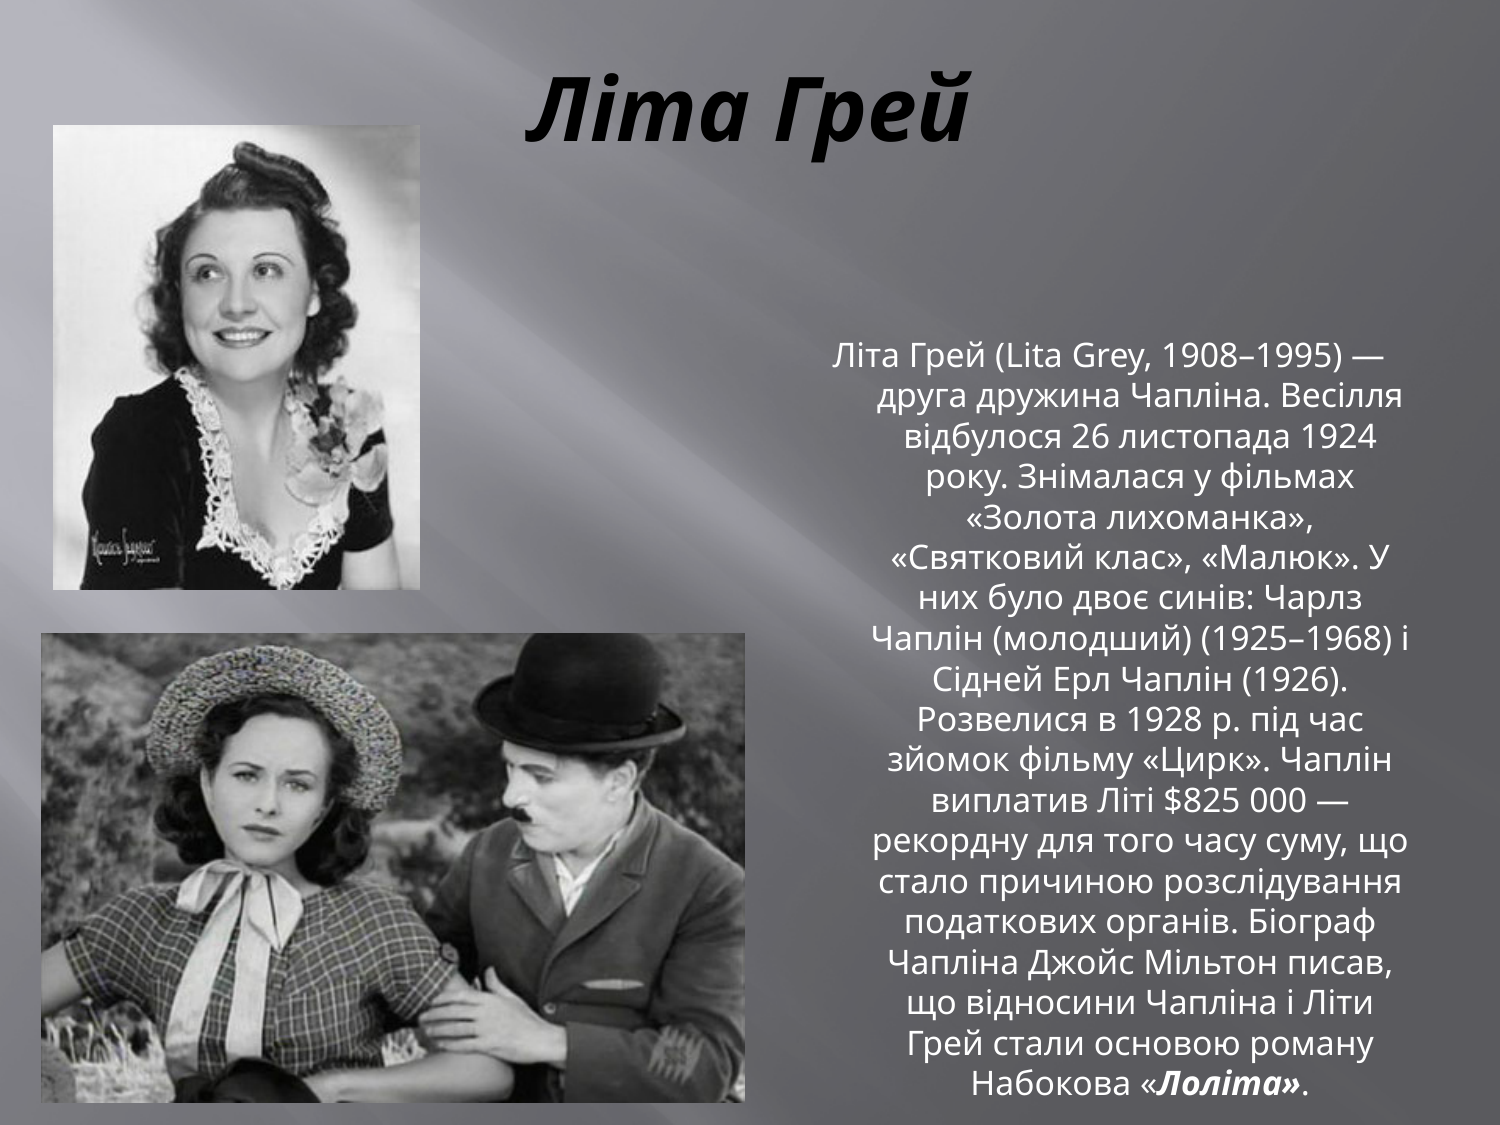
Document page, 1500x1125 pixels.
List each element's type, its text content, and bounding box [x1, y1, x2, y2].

list Літа Грей (Lita Grey, 1908–1995) — друга дружина Чапліна. Весілля відбулося 26 листопада 1924 року. Знімалася у фільмах «Золота лихоманка», «Святковий клас», «Малюк». У них було двоє синів: Чарлз Чаплін (молодший) (1925–1968) і Сідней Ерл Чаплін (1926). Розвелися в 1928 р. під час зйомок фільму «Цирк». Чаплін виплатив Літі $825 000 — рекордну для того часу суму, що стало причиною розслідування податкових органів. Біограф Чапліна Джойс Мільтон писав, що відносини Чапліна і Літи Грей стали основою роману Набокова «Лоліта». [771, 326, 1425, 1125]
title Літа Грей [75, 45, 1425, 233]
picture [40, 633, 745, 1103]
picture [52, 125, 420, 591]
